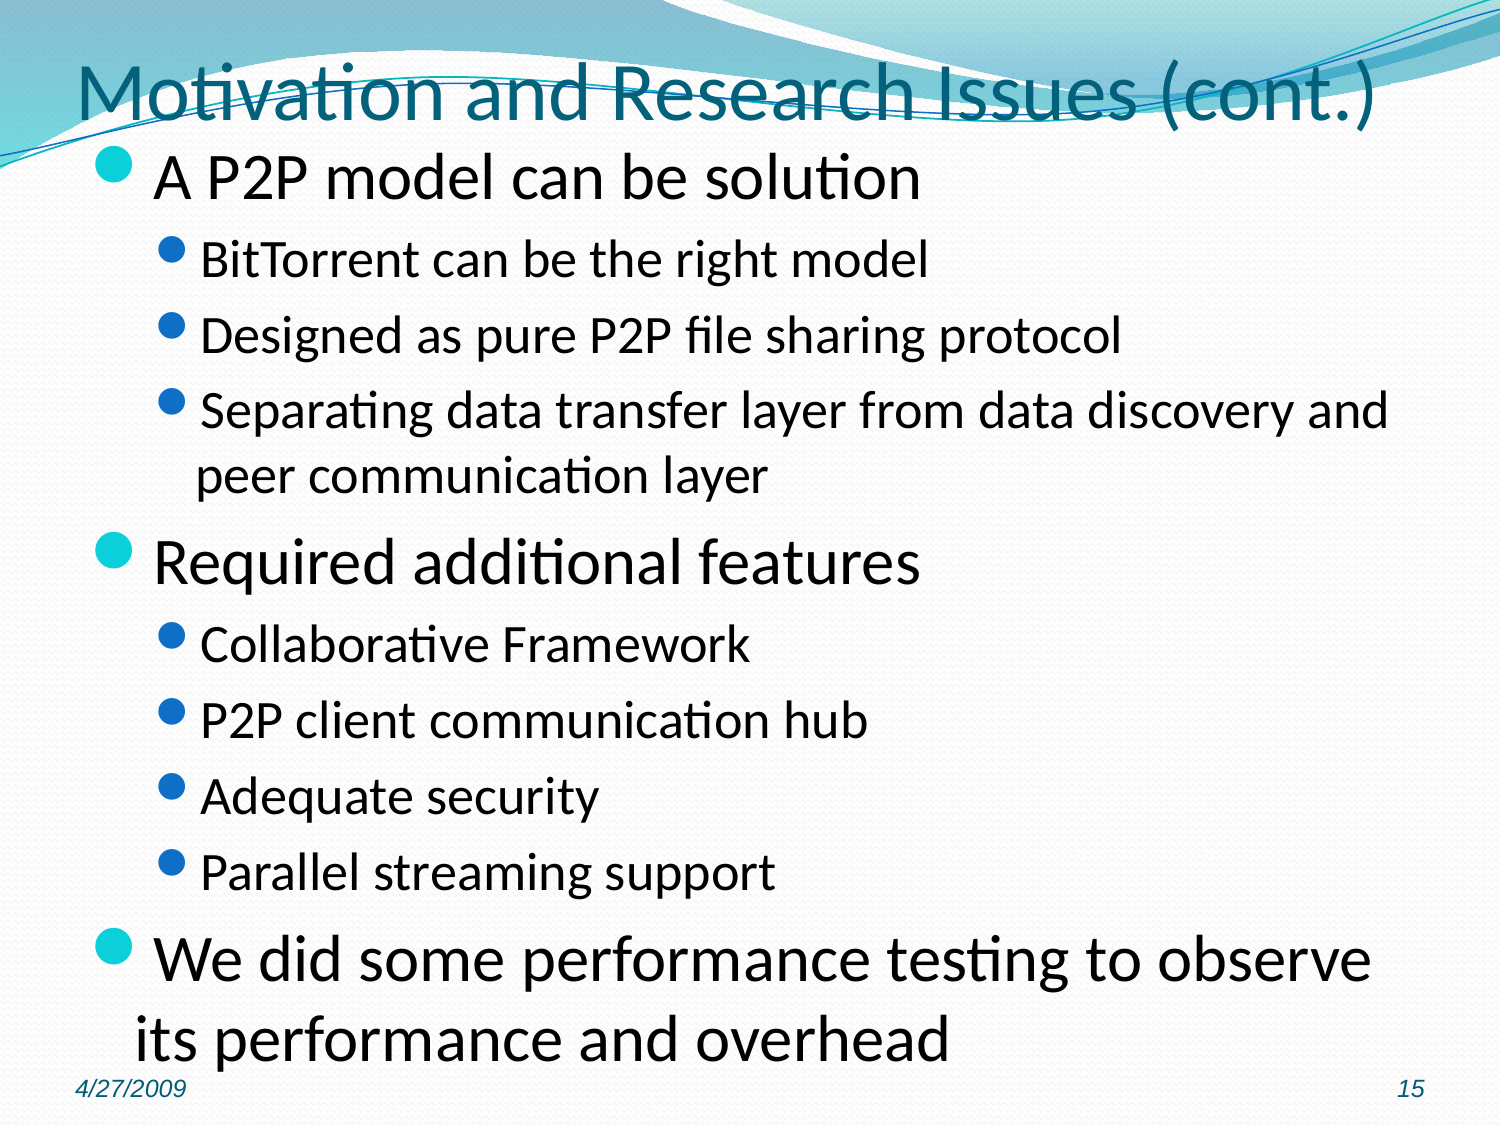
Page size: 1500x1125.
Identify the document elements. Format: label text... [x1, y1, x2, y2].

list A P2P model can be solution BitTorrent can be the right model Designed as pure P2P file sharing protocol Separating data transfer layer from data discovery and peer communication layer Required additional features Collaborative Framework P2P client communication hub Adequate security Parallel streaming support We did some performance testing to observe its performance and overhead [74, 124, 1426, 1038]
title Motivation and Research Issues (cont.) [74, 0, 1426, 124]
slide_number 15 [1299, 1042, 1425, 1103]
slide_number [75, 1042, 425, 1103]
